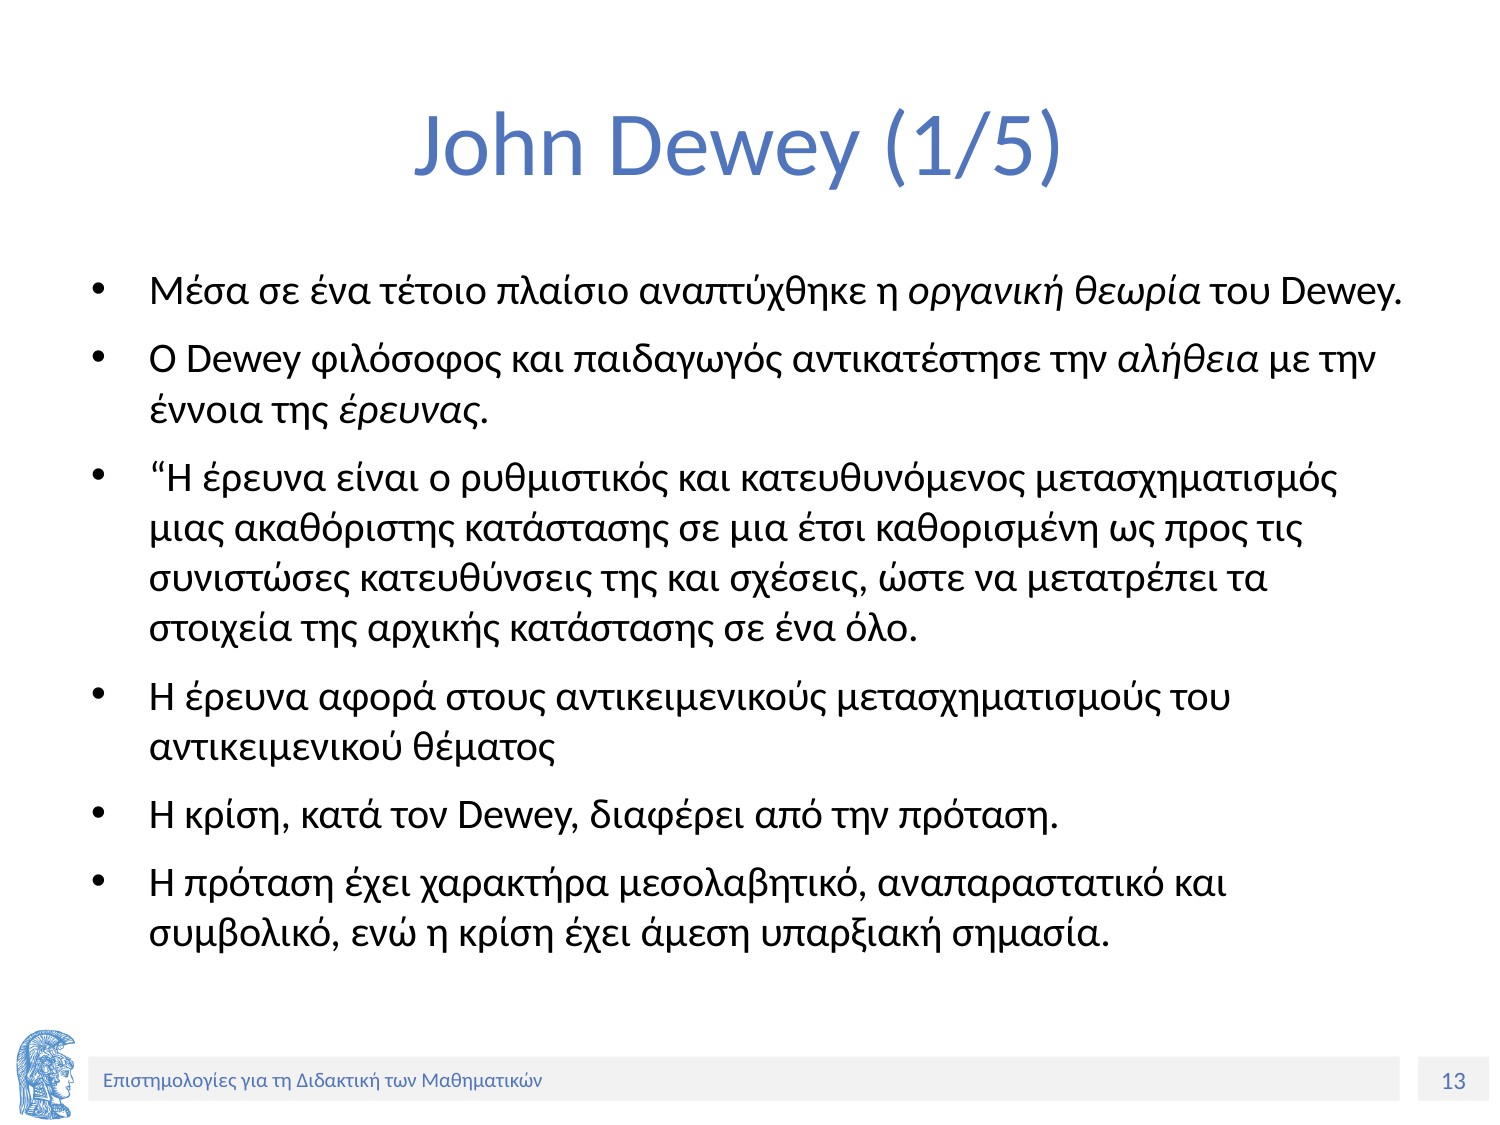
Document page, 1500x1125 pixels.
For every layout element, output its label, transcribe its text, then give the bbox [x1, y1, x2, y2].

list Μέσα σε ένα τέτοιο πλαίσιο αναπτύχθηκε η οργανική θεωρία του Dewey. Ο Dewey φιλόσοφος και παιδαγωγός αντικατέστησε την αλήθεια με την έννοια της έρευνας. “Η έρευνα είναι ο ρυθμιστικός και κατευθυνόμενος μετασχηματισμός μιας ακαθόριστης κατάστασης σε μια έτσι καθορισμένη ως προς τις συνιστώσες κατευθύνσεις της και σχέσεις, ώστε να μετατρέπει τα στοιχεία της αρχικής κατάστασης σε ένα όλο. Η έρευνα αφορά στους αντικειμενικούς μετασχηματισμούς του αντικειμενικού θέματος H κρίση, κατά τον Dewey, διαφέρει από την πρόταση. Η πρόταση έχει χαρακτήρα μεσολαβητικό, αναπαραστατικό και συμβολικό, ενώ η κρίση έχει άμεση υπαρξιακή σημασία. [76, 255, 1427, 998]
picture [9, 1026, 81, 1120]
title John Dewey (1/5) [75, 45, 1425, 233]
